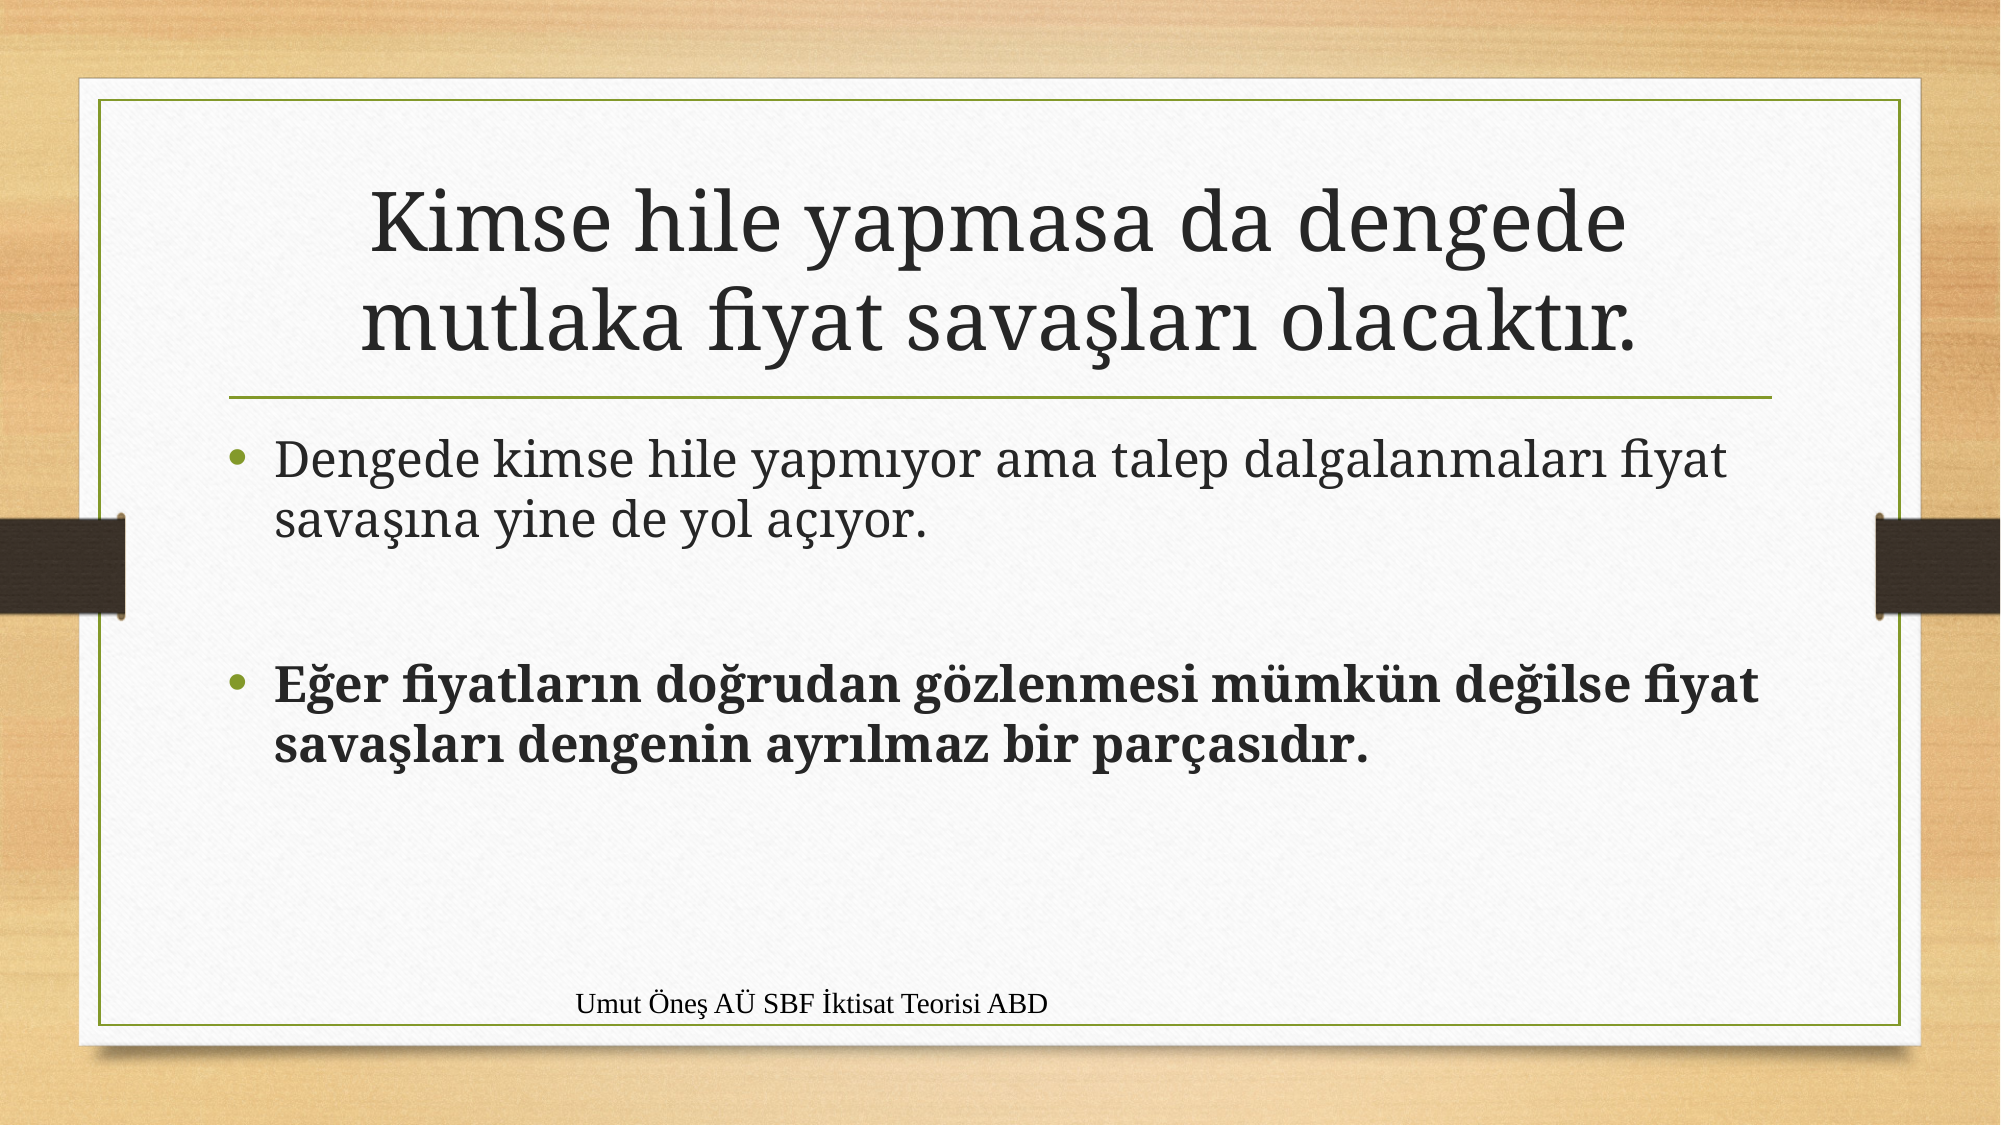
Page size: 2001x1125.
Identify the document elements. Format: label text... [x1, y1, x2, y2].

title Kimse hile yapmasa da dengede mutlaka fiyat savaşları olacaktır. [212, 161, 1788, 375]
picture [0, 0, 2001, 1125]
footer Umut Öneş AÜ SBF İktisat Teorisi ABD [212, 979, 1411, 1025]
list Dengede kimse hile yapmıyor ama talep dalgalanmaları fiyat savaşına yine de yol açıyor. Eğer fiyatların doğrudan gözlenmesi mümkün değilse fiyat savaşları dengenin ayrılmaz bir parçasıdır. [212, 419, 1788, 964]
